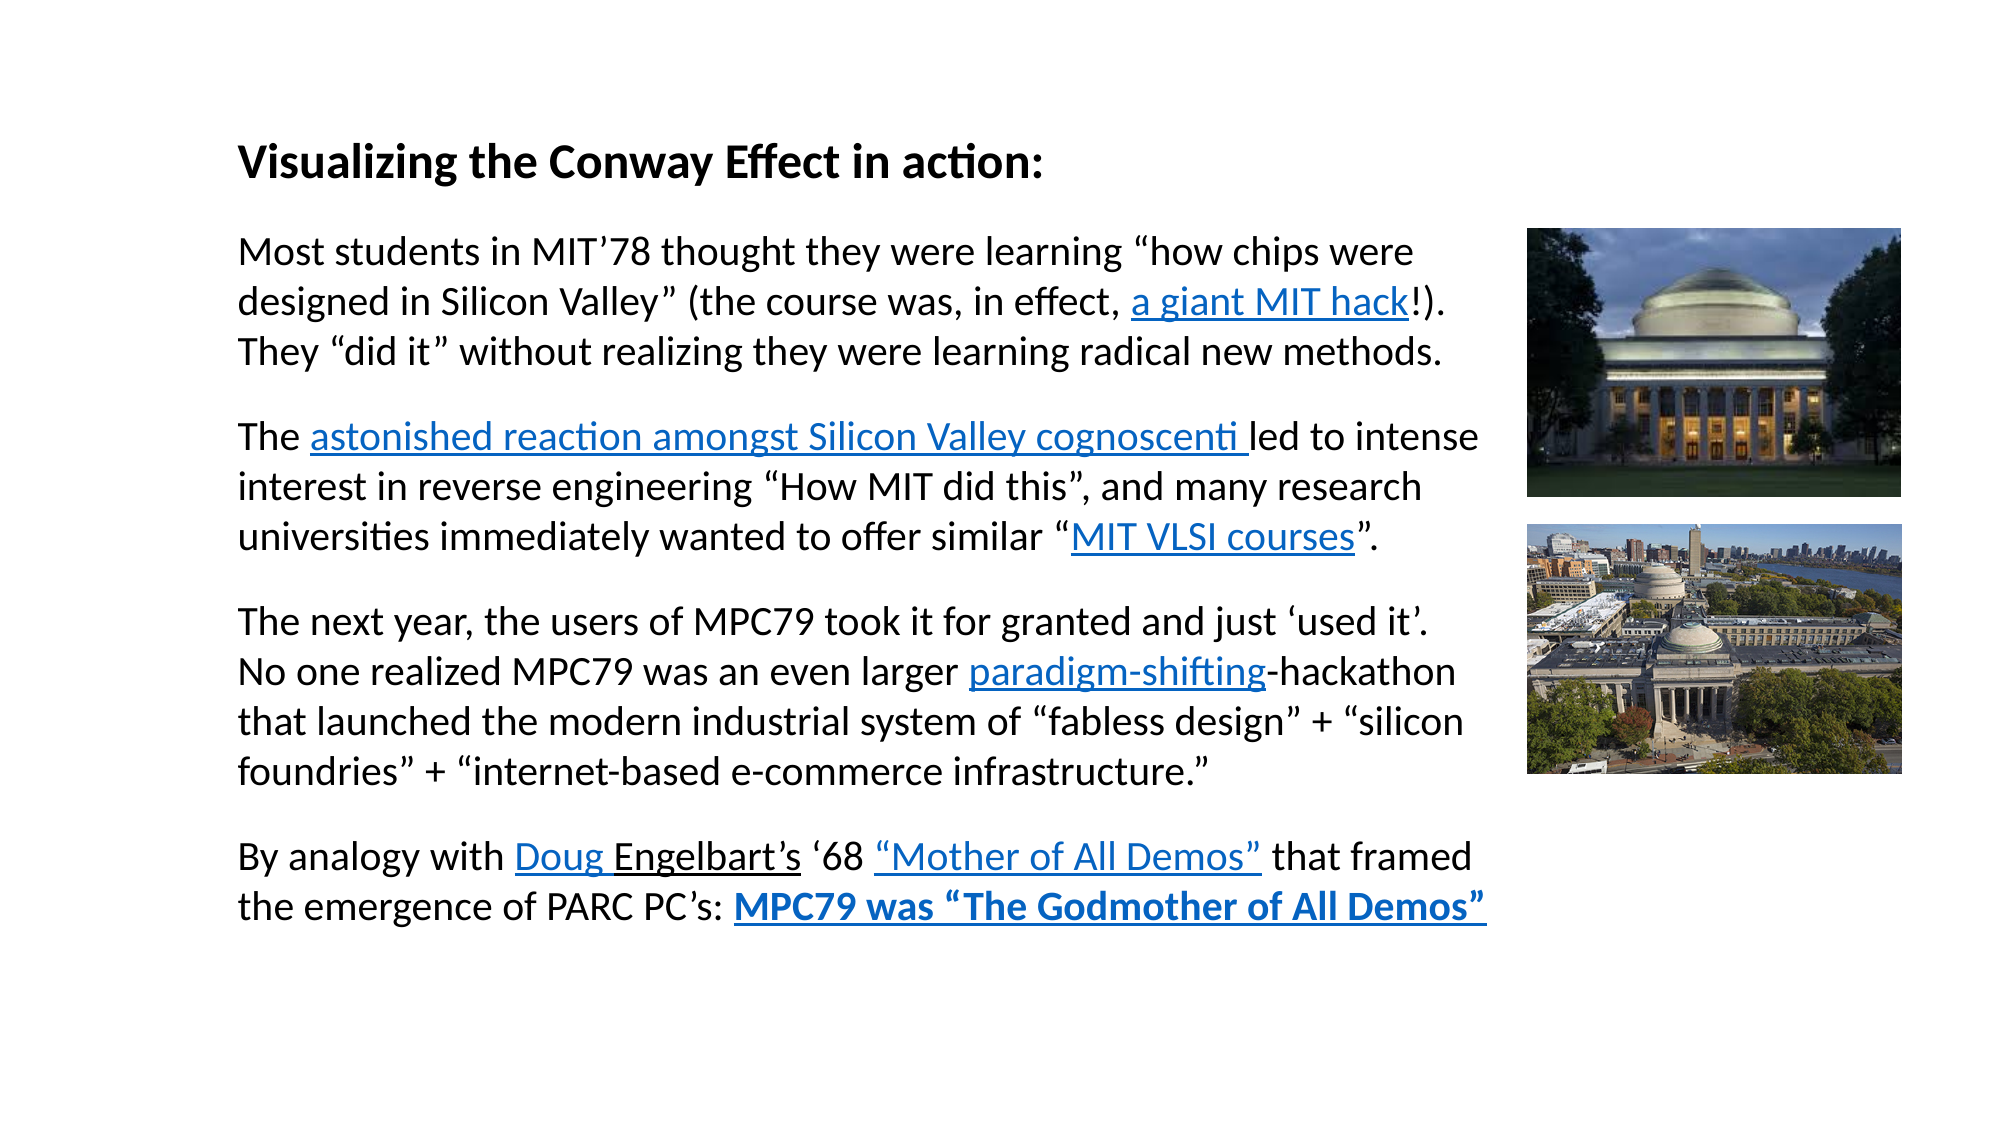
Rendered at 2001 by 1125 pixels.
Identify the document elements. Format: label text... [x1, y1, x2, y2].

picture [1527, 524, 1902, 774]
text_box Visualizing the Conway Effect in action: Most students in MIT’78 thought they were learning “how chips were designed in Silicon Valley” (the course was, in effect, a giant MIT hack!). They “did it” without realizing they were learning radical new methods. The astonished reaction amongst Silicon Valley cognoscenti led to intense interest in reverse engineering “How MIT did this”, and many research universities immediately wanted to offer similar “MIT VLSI courses”. The next year, the users of MPC79 took it for granted and just ‘used it’. No one realized MPC79 was an even larger paradigm-shifting-hackathon that launched the modern industrial system of “fabless design” + “silicon foundries” + “internet-based e-commerce infrastructure.” By analogy with Doug Engelbart’s ‘68 “Mother of All Demos” that framed the emergence of PARC PC’s: MPC79 was “The Godmother of All Demos” [222, 121, 1528, 937]
picture [1527, 228, 1901, 497]
